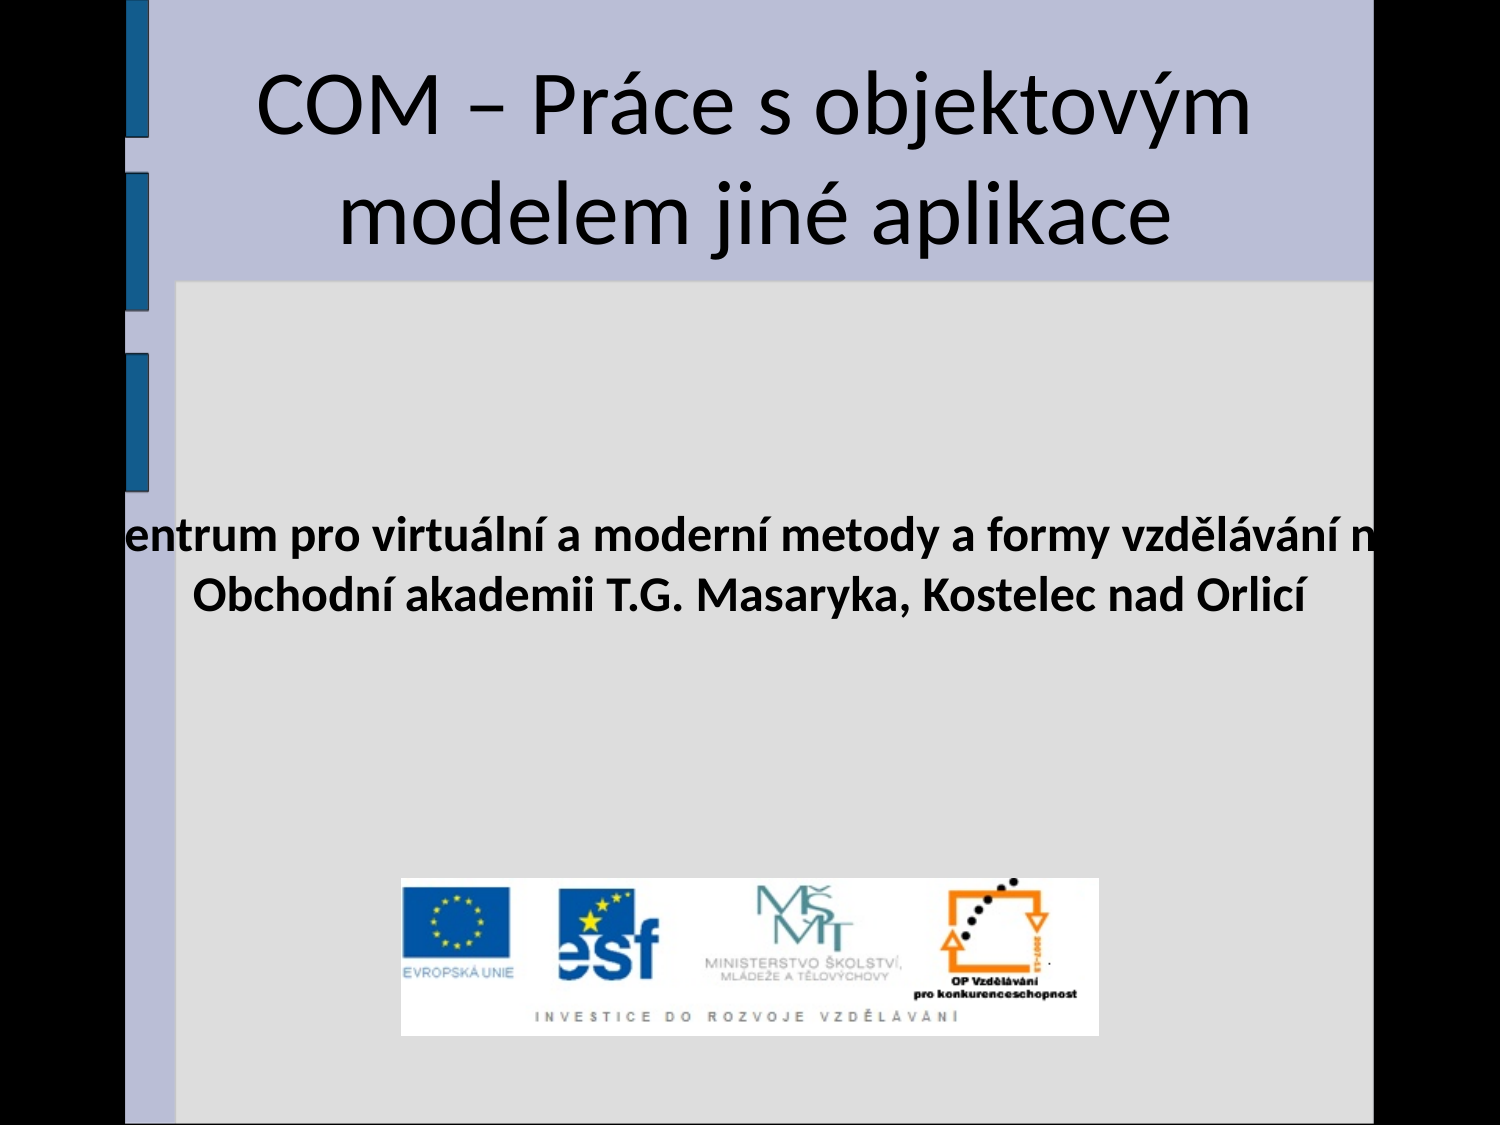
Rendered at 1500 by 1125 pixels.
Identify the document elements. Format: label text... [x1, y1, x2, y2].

text_box COM – Práce s objektovým modelem jiné aplikace [81, 35, 1430, 270]
picture [0, 0, 1500, 1125]
text_box Centrum pro virtuální a moderní metody a formy vzdělávání na Obchodní akademii T.G. Masaryka, Kostelec nad Orlicí [82, 494, 1417, 629]
